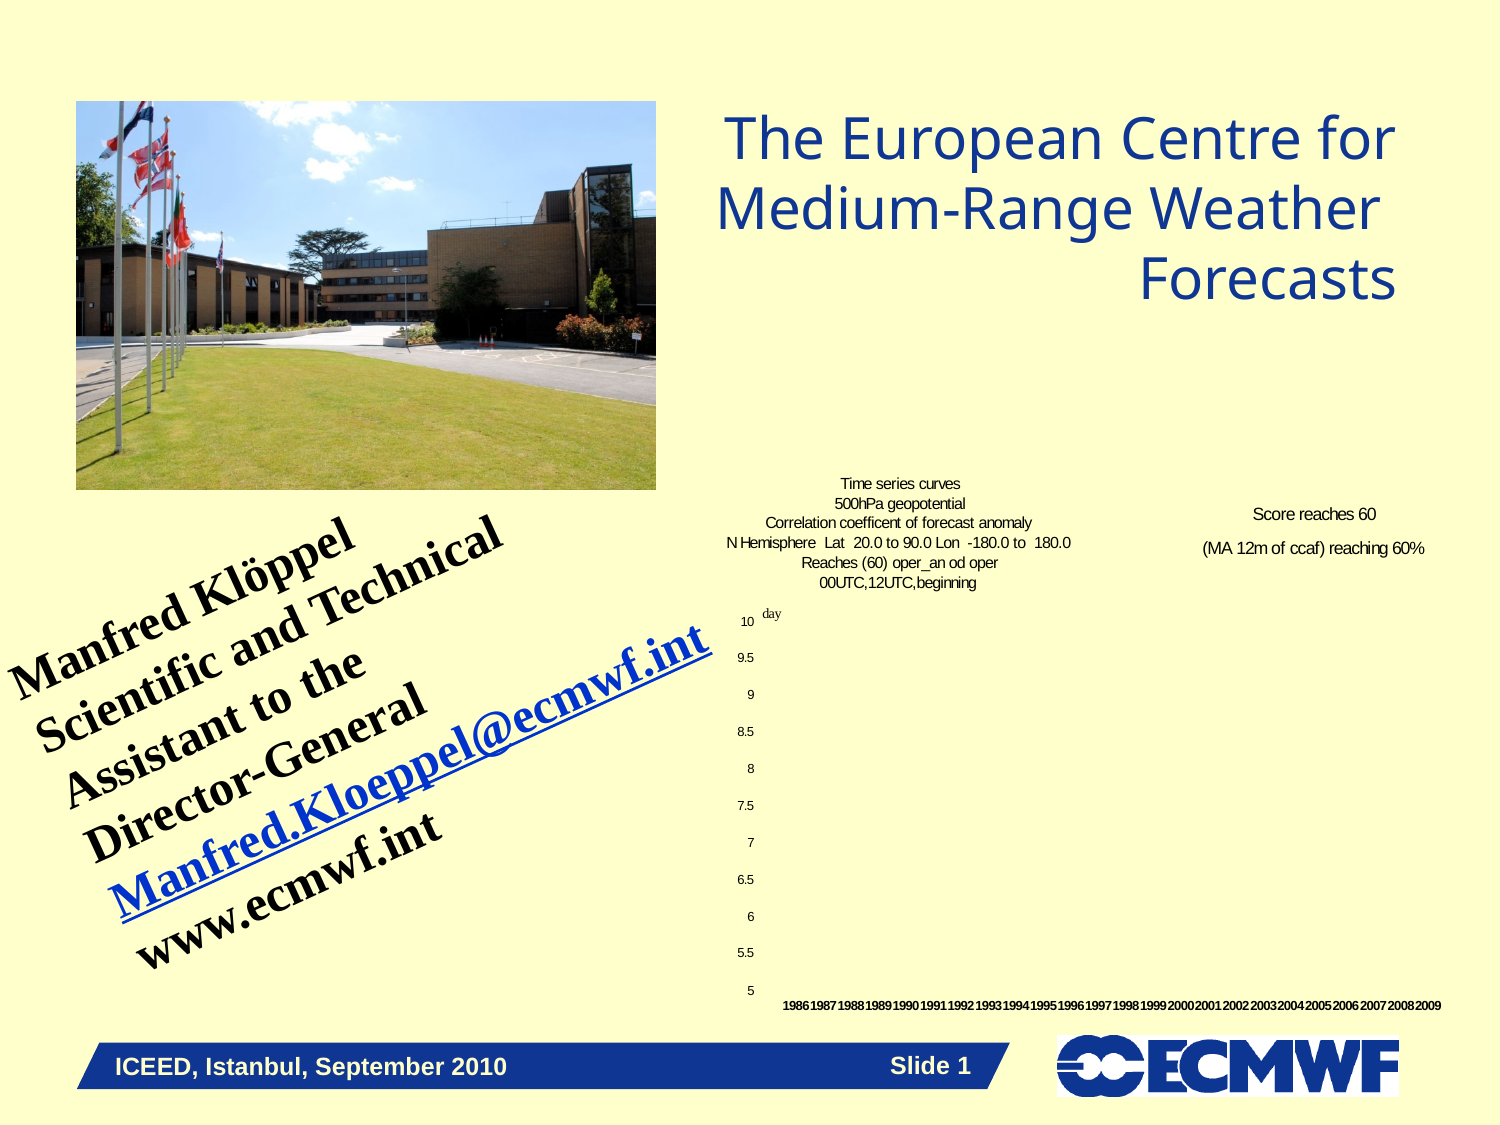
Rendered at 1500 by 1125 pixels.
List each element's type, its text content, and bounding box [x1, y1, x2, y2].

picture [76, 101, 656, 490]
footer ICEED, Istanbul, September 2010 [100, 1042, 798, 1108]
picture [726, 474, 1454, 1013]
slide_number Slide 1 [808, 1041, 987, 1107]
title The European Centre for Medium-Range Weather Forecasts [666, 49, 1413, 363]
text_box Manfred Klöppel Scientific and Technical Assistant to the Director-General Manfred.Kloeppel@ecmwf.int www.ecmwf.int [0, 417, 721, 996]
picture [1057, 1035, 1399, 1097]
